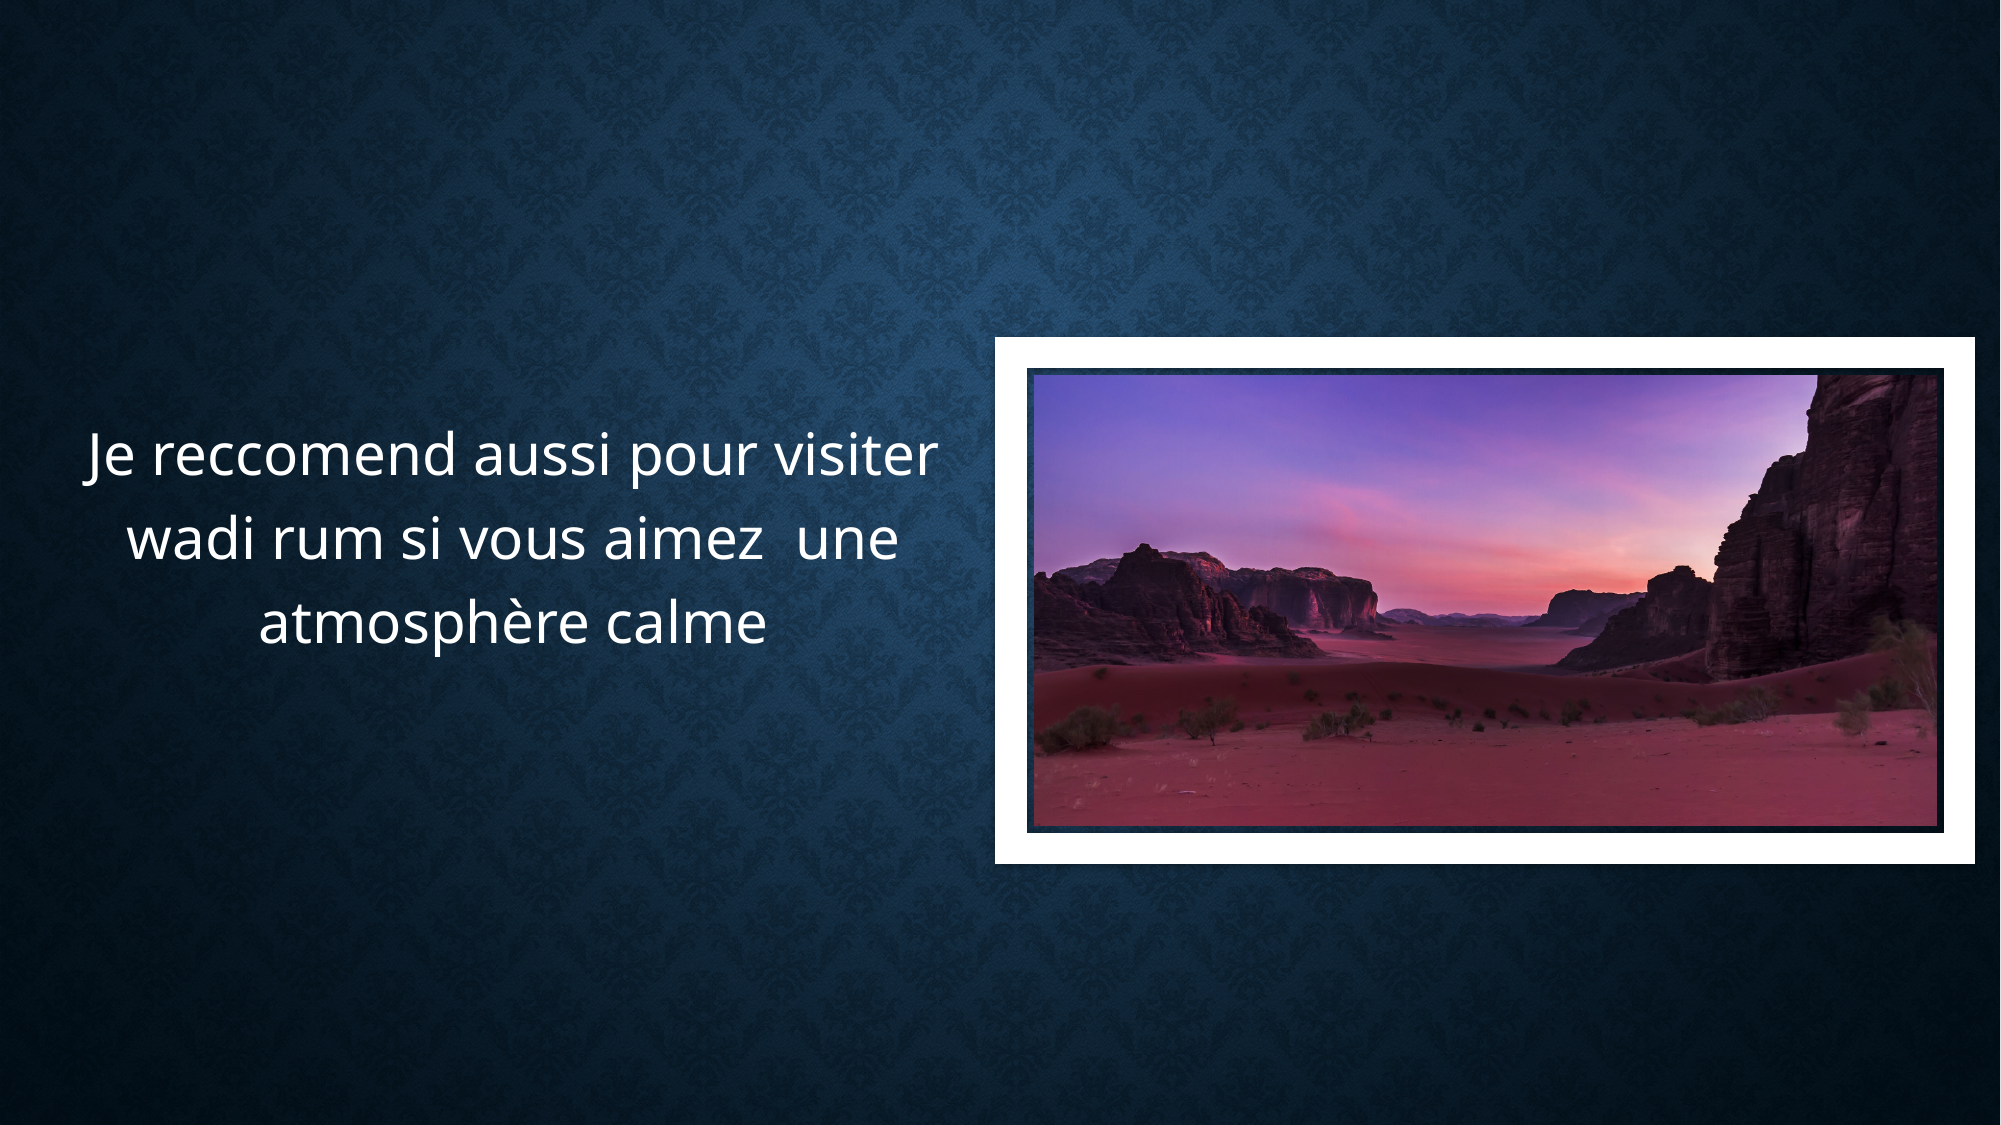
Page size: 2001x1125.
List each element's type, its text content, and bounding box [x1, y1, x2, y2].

picture [1026, 367, 1945, 834]
list Je reccomend aussi pour visiter wadi rum si vous aimez une atmosphère calme [27, 396, 1000, 679]
